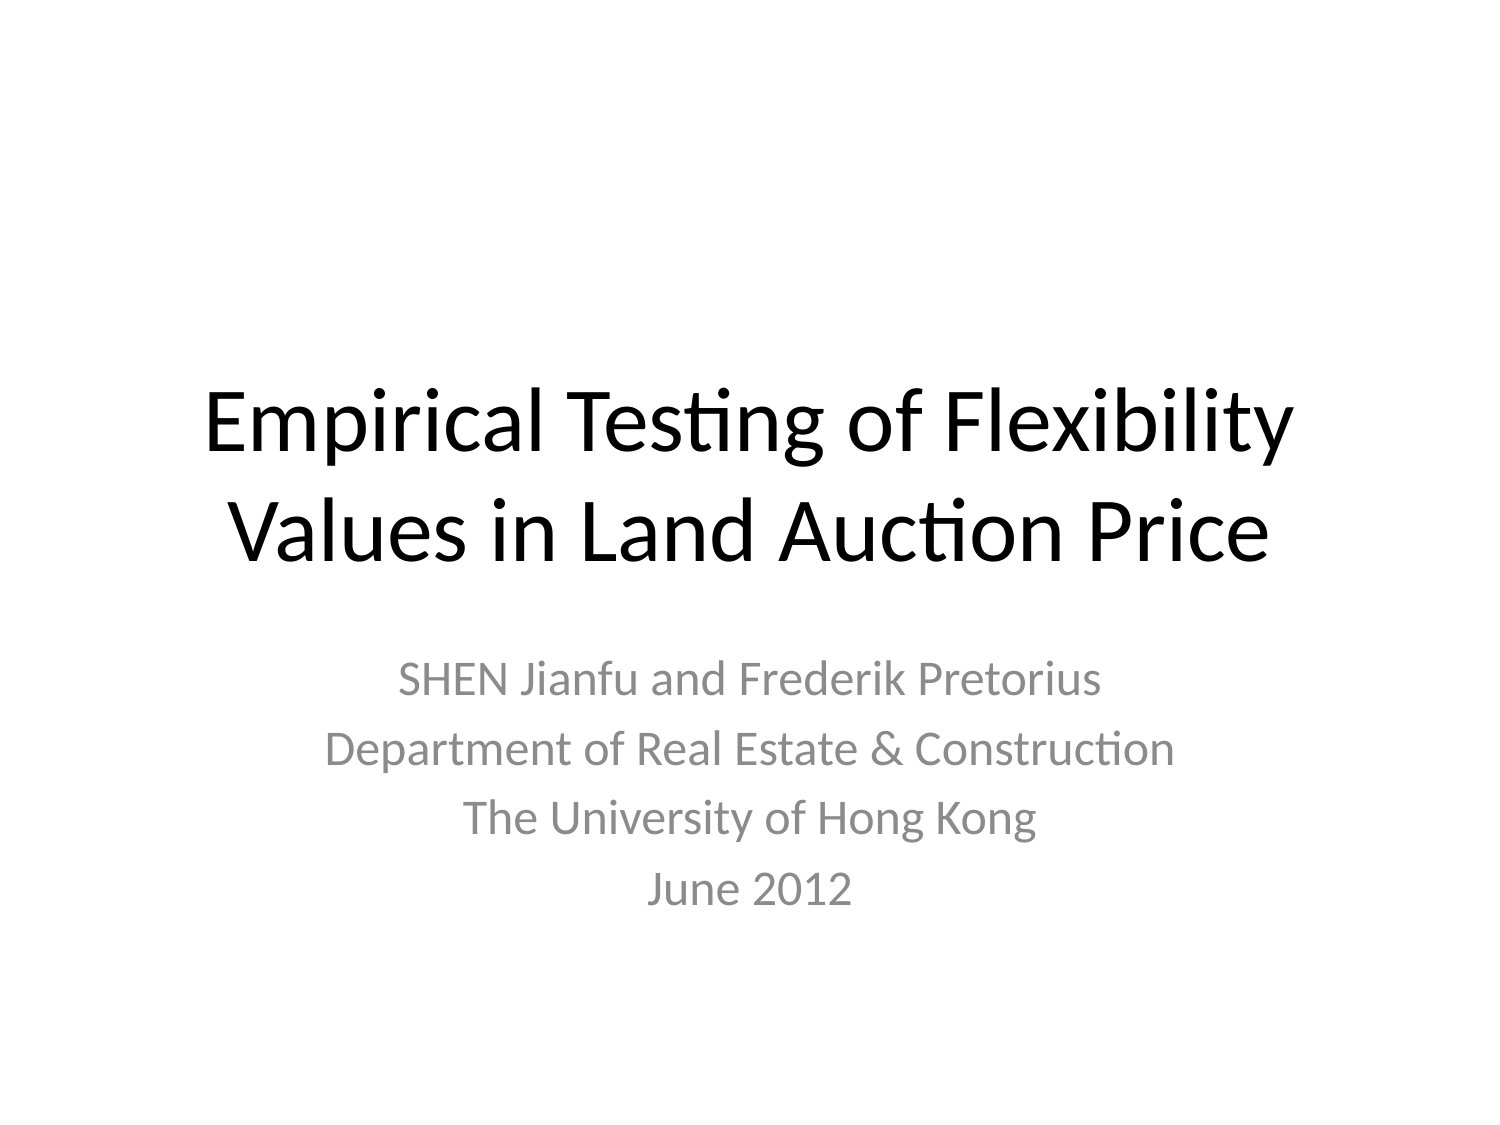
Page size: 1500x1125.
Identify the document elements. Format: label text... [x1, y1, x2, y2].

subtitle SHEN Jianfu and Frederik Pretorius Department of Real Estate & Construction The University of Hong Kong June 2012 [224, 637, 1276, 926]
title Empirical Testing of Flexibility Values in Land Auction Price [112, 349, 1388, 591]
